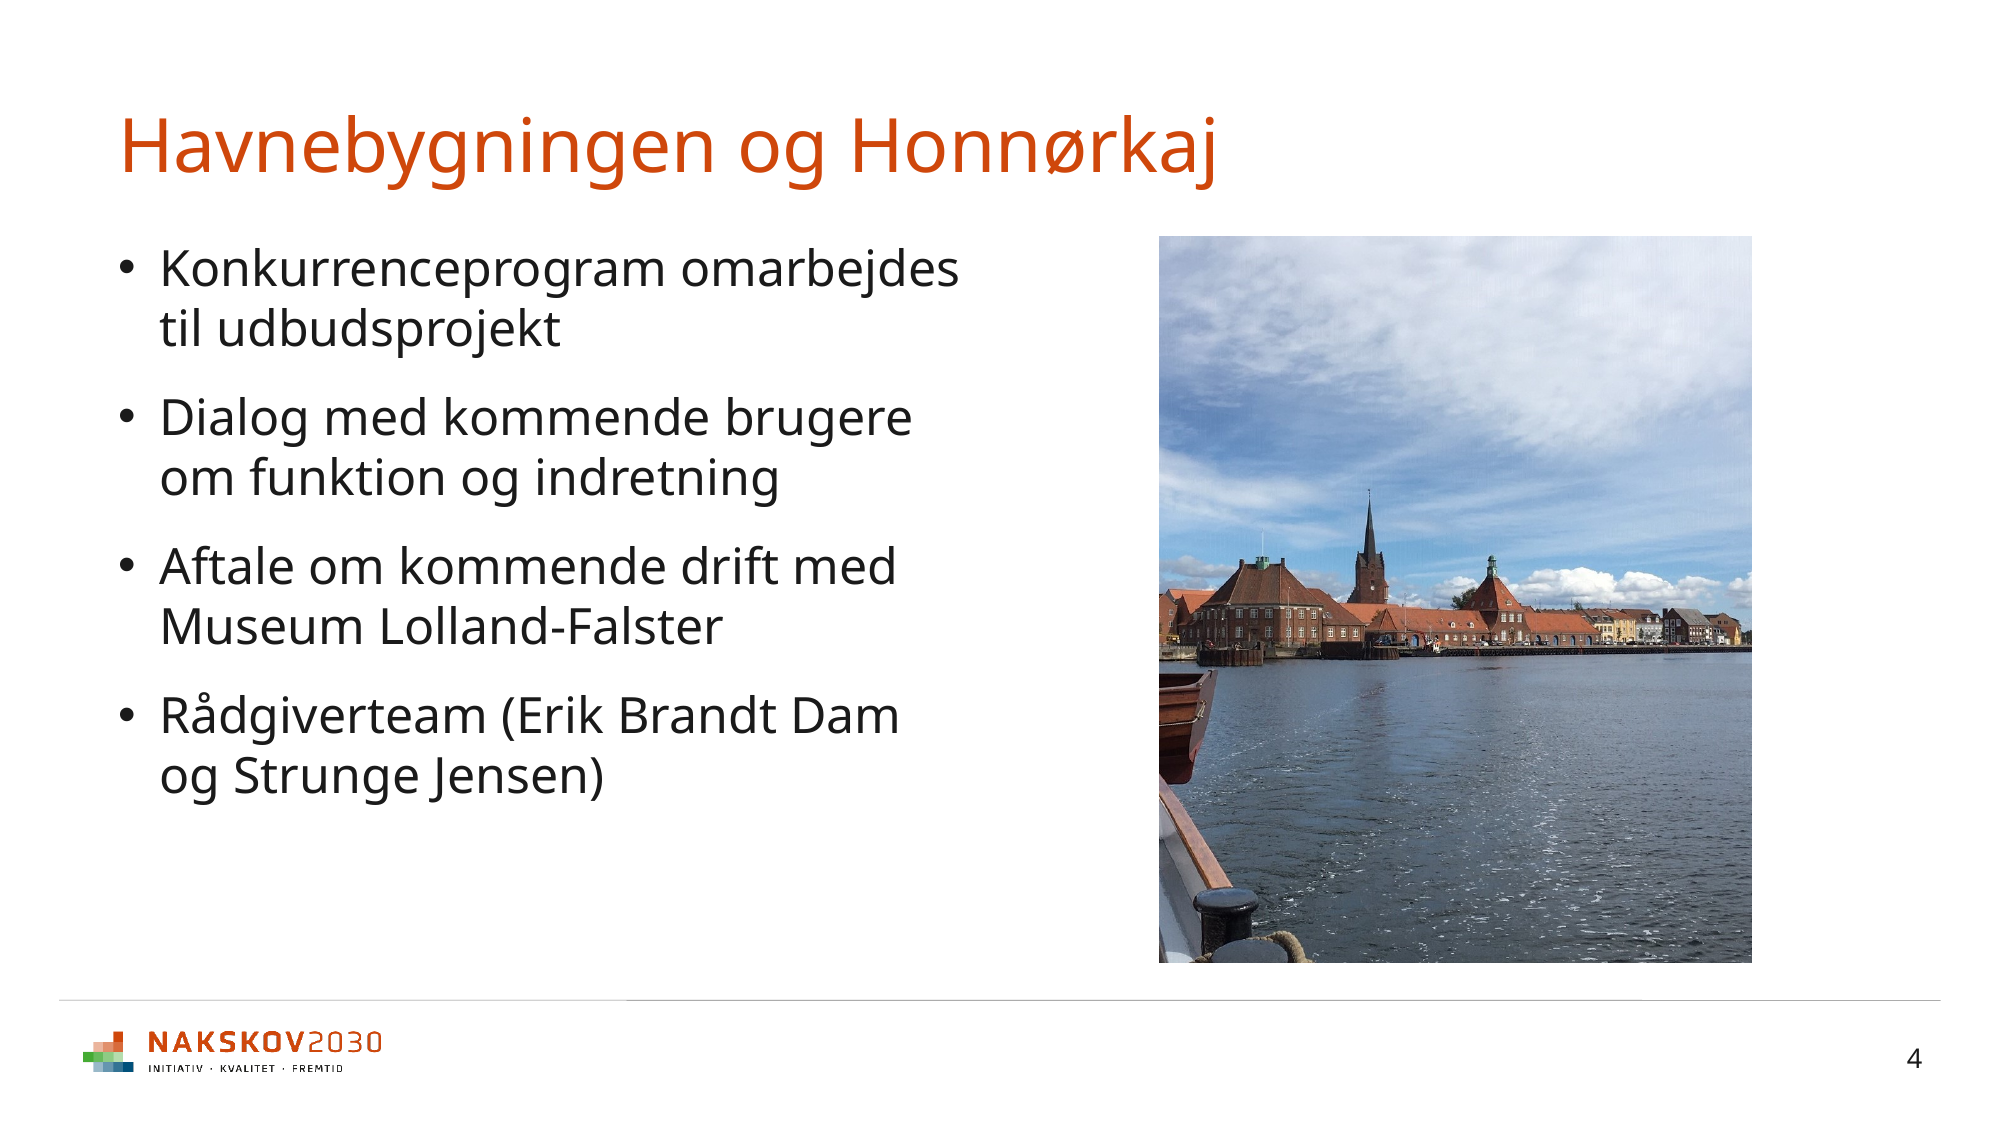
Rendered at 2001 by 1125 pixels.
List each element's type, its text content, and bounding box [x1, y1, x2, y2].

slide_number 4 [1755, 1028, 1923, 1091]
picture [83, 1031, 381, 1072]
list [1159, 236, 1752, 963]
list Konkurrenceprogram omarbejdes til udbudsprojekt Dialog med kommende brugere om funktion og indretning Aftale om kommende drift med Museum Lolland-Falster Rådgiverteam (Erik Brandt Dam og Strunge Jensen) [118, 236, 971, 963]
title Havnebygningen og Honnørkaj [118, 88, 1882, 189]
